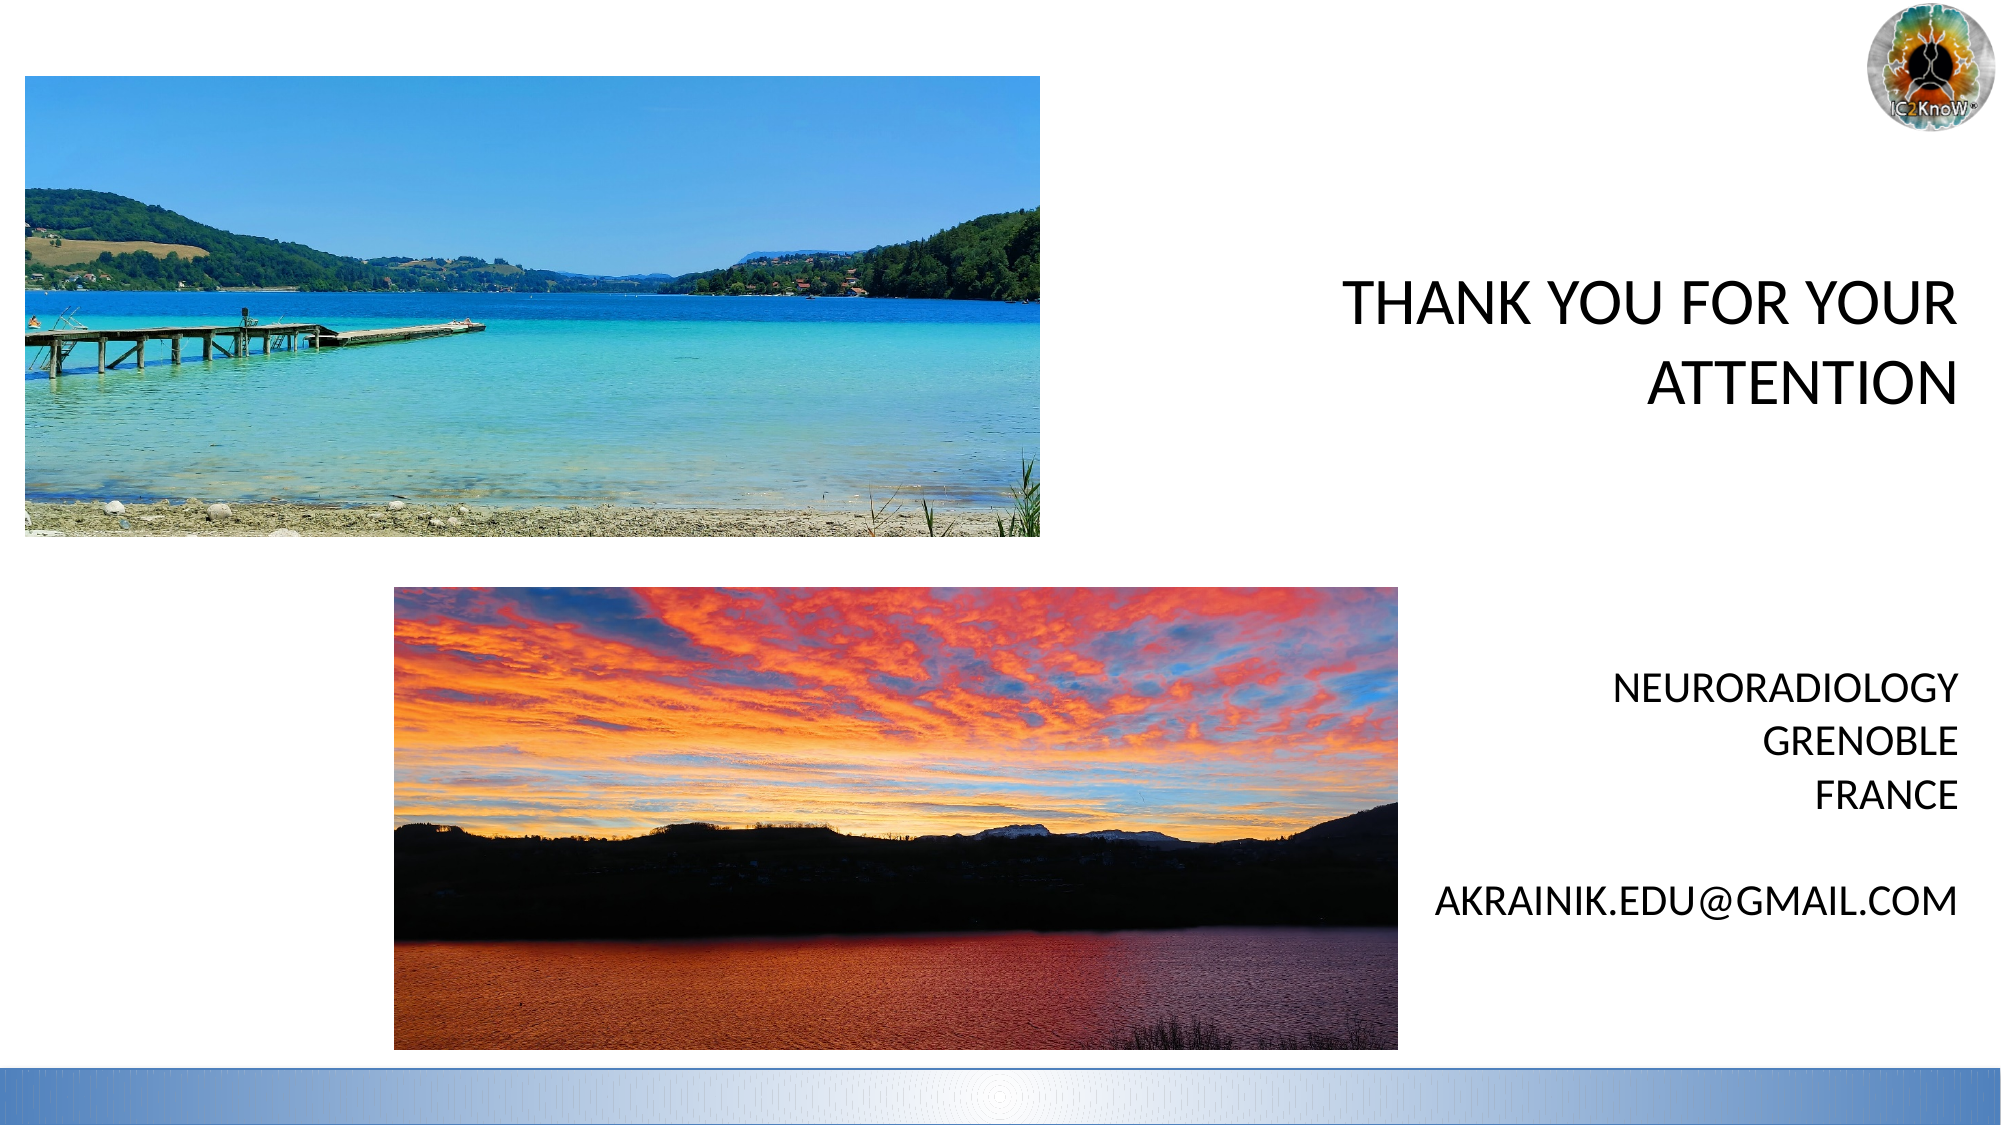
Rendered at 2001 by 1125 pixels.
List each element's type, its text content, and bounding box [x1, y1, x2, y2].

picture [394, 587, 1399, 1050]
text_box Thank you for your attention Neuroradiology Grenoble France Akrainik.edu@gmail.com [1233, 250, 1975, 972]
picture [25, 75, 1040, 538]
picture [1863, 0, 2000, 136]
